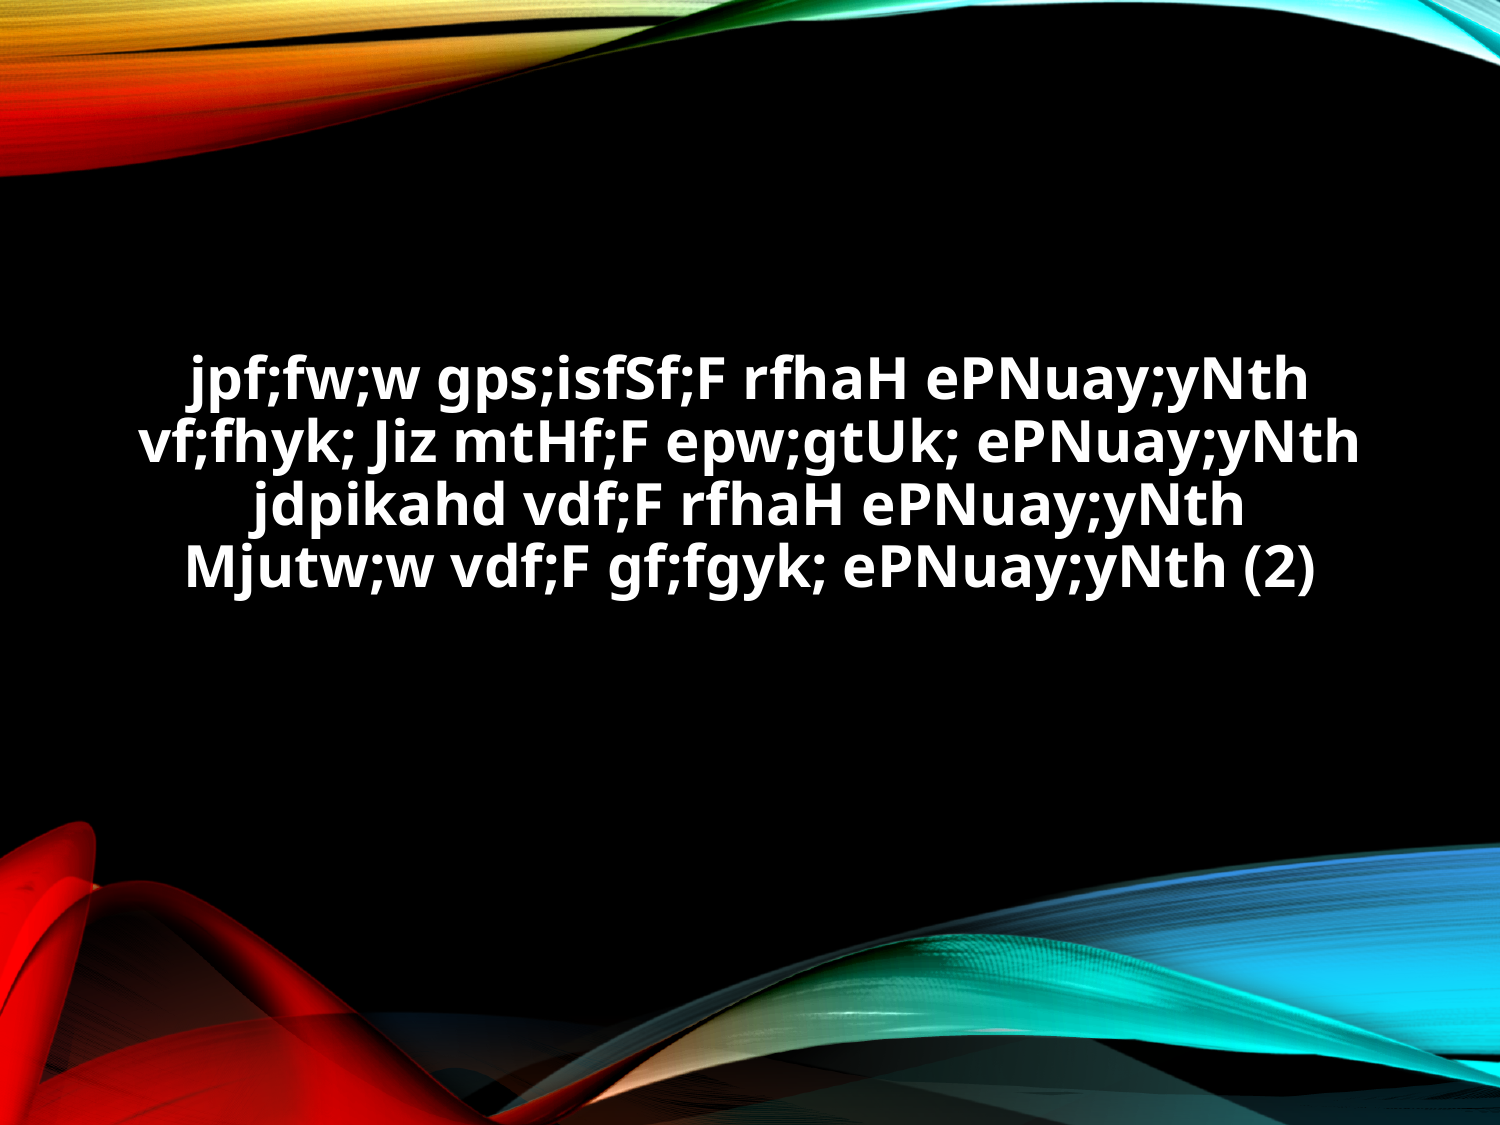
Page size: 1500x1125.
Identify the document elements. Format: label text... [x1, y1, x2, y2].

picture [0, 863, 1500, 1125]
subtitle jpf;fw;w gps;isfSf;F rfhaH ePNuay;yNth vf;fhyk; Jiz mtHf;F epw;gtUk; ePNuay;yNth jdpikahd vdf;F rfhaH ePNuay;yNth Mjutw;w vdf;F gf;fgyk; ePNuay;yNth (2) [0, 0, 1500, 863]
